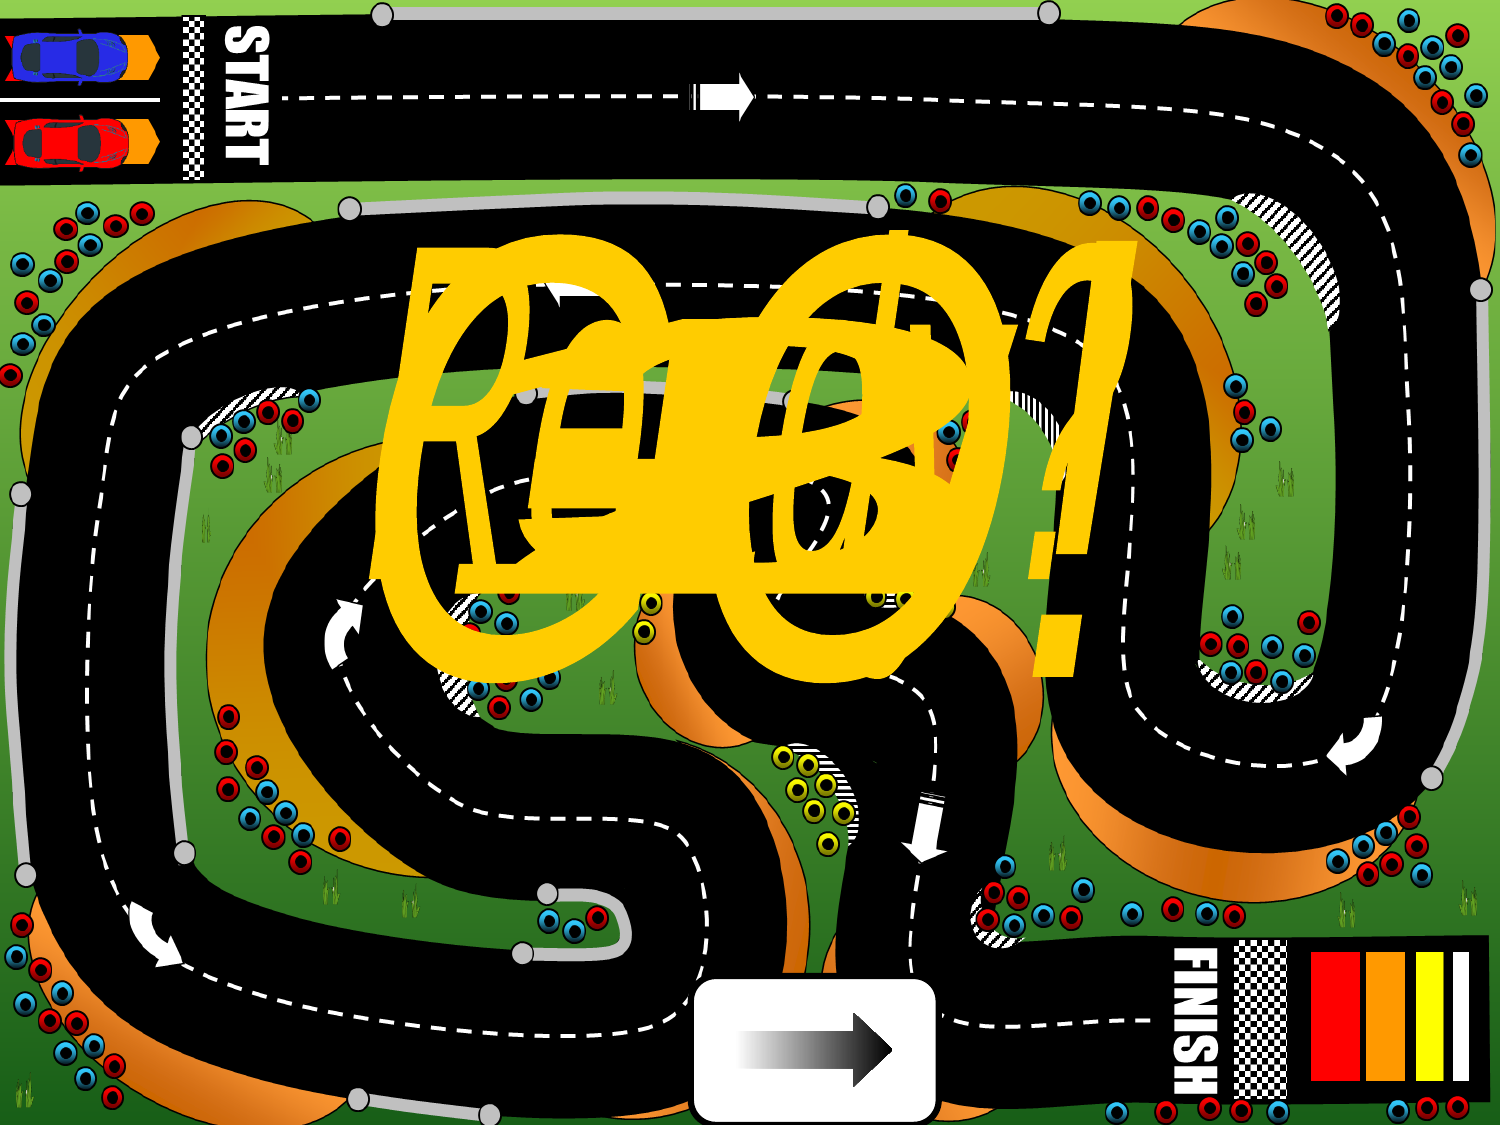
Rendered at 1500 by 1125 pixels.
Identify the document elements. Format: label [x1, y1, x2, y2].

text_box [690, 975, 939, 1124]
picture [0, 0, 1496, 1125]
